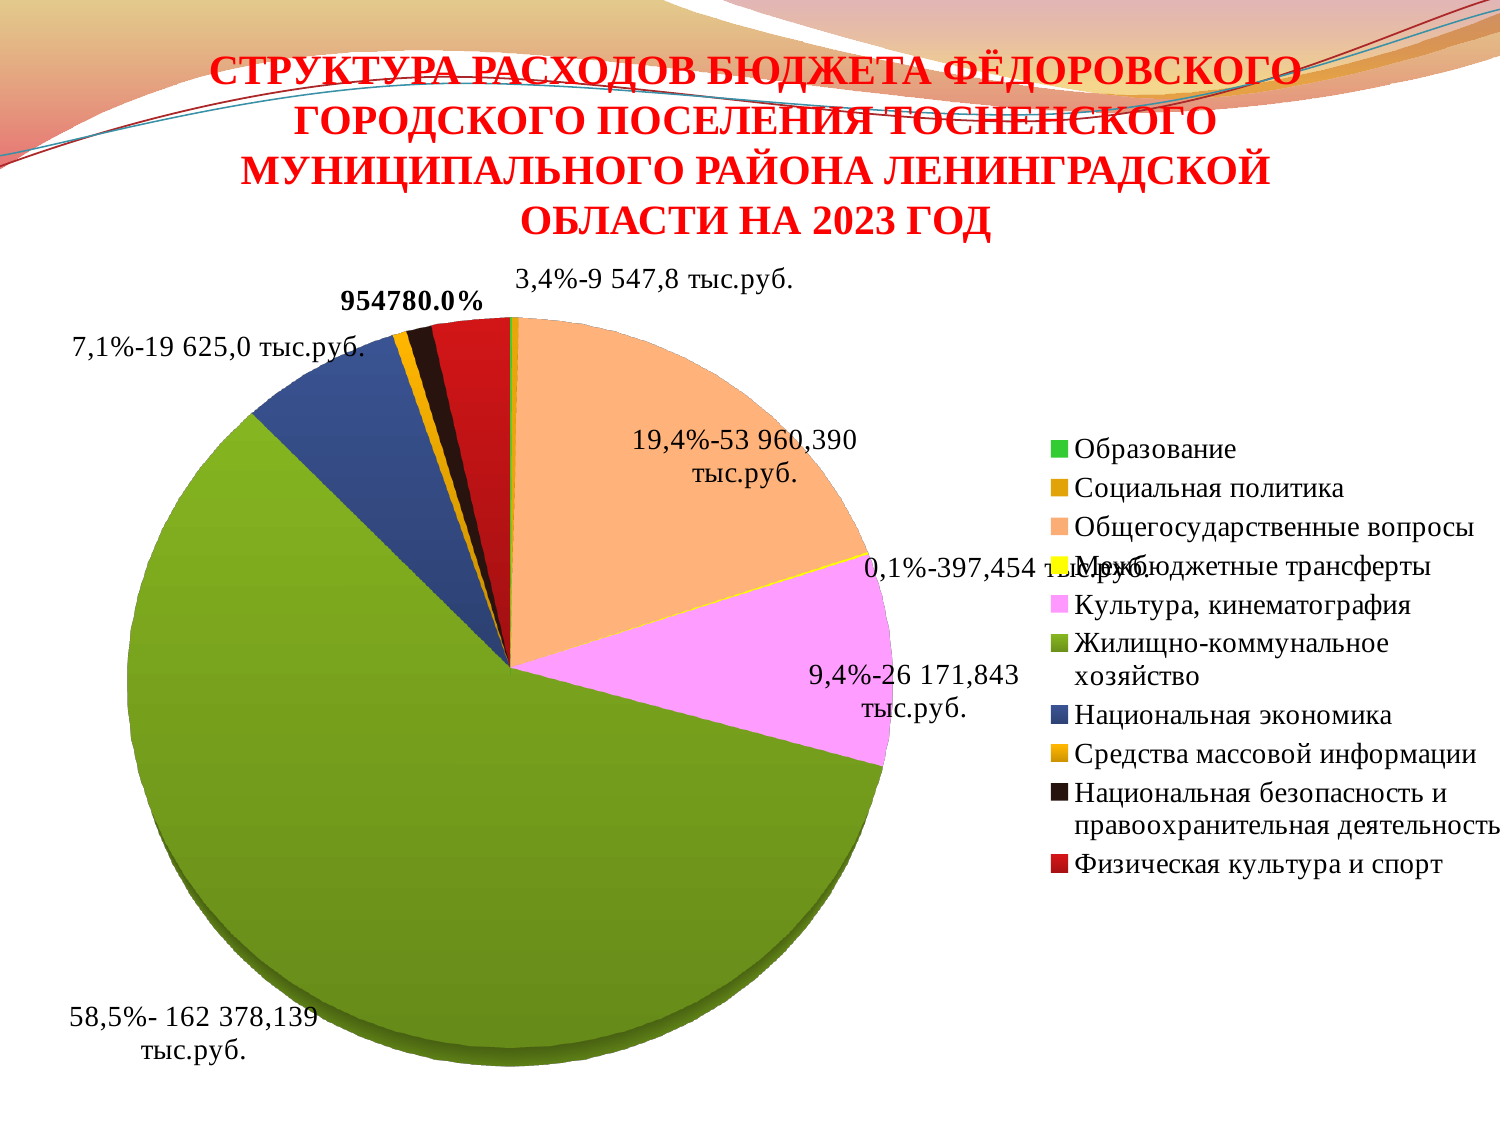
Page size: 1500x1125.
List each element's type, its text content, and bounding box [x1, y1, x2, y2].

chart [23, 187, 1500, 1125]
text_box Структура расходов бюджета Фёдоровского городского поселения тосненского муниципального района ленинградской области на 2023 год [163, 35, 1348, 187]
